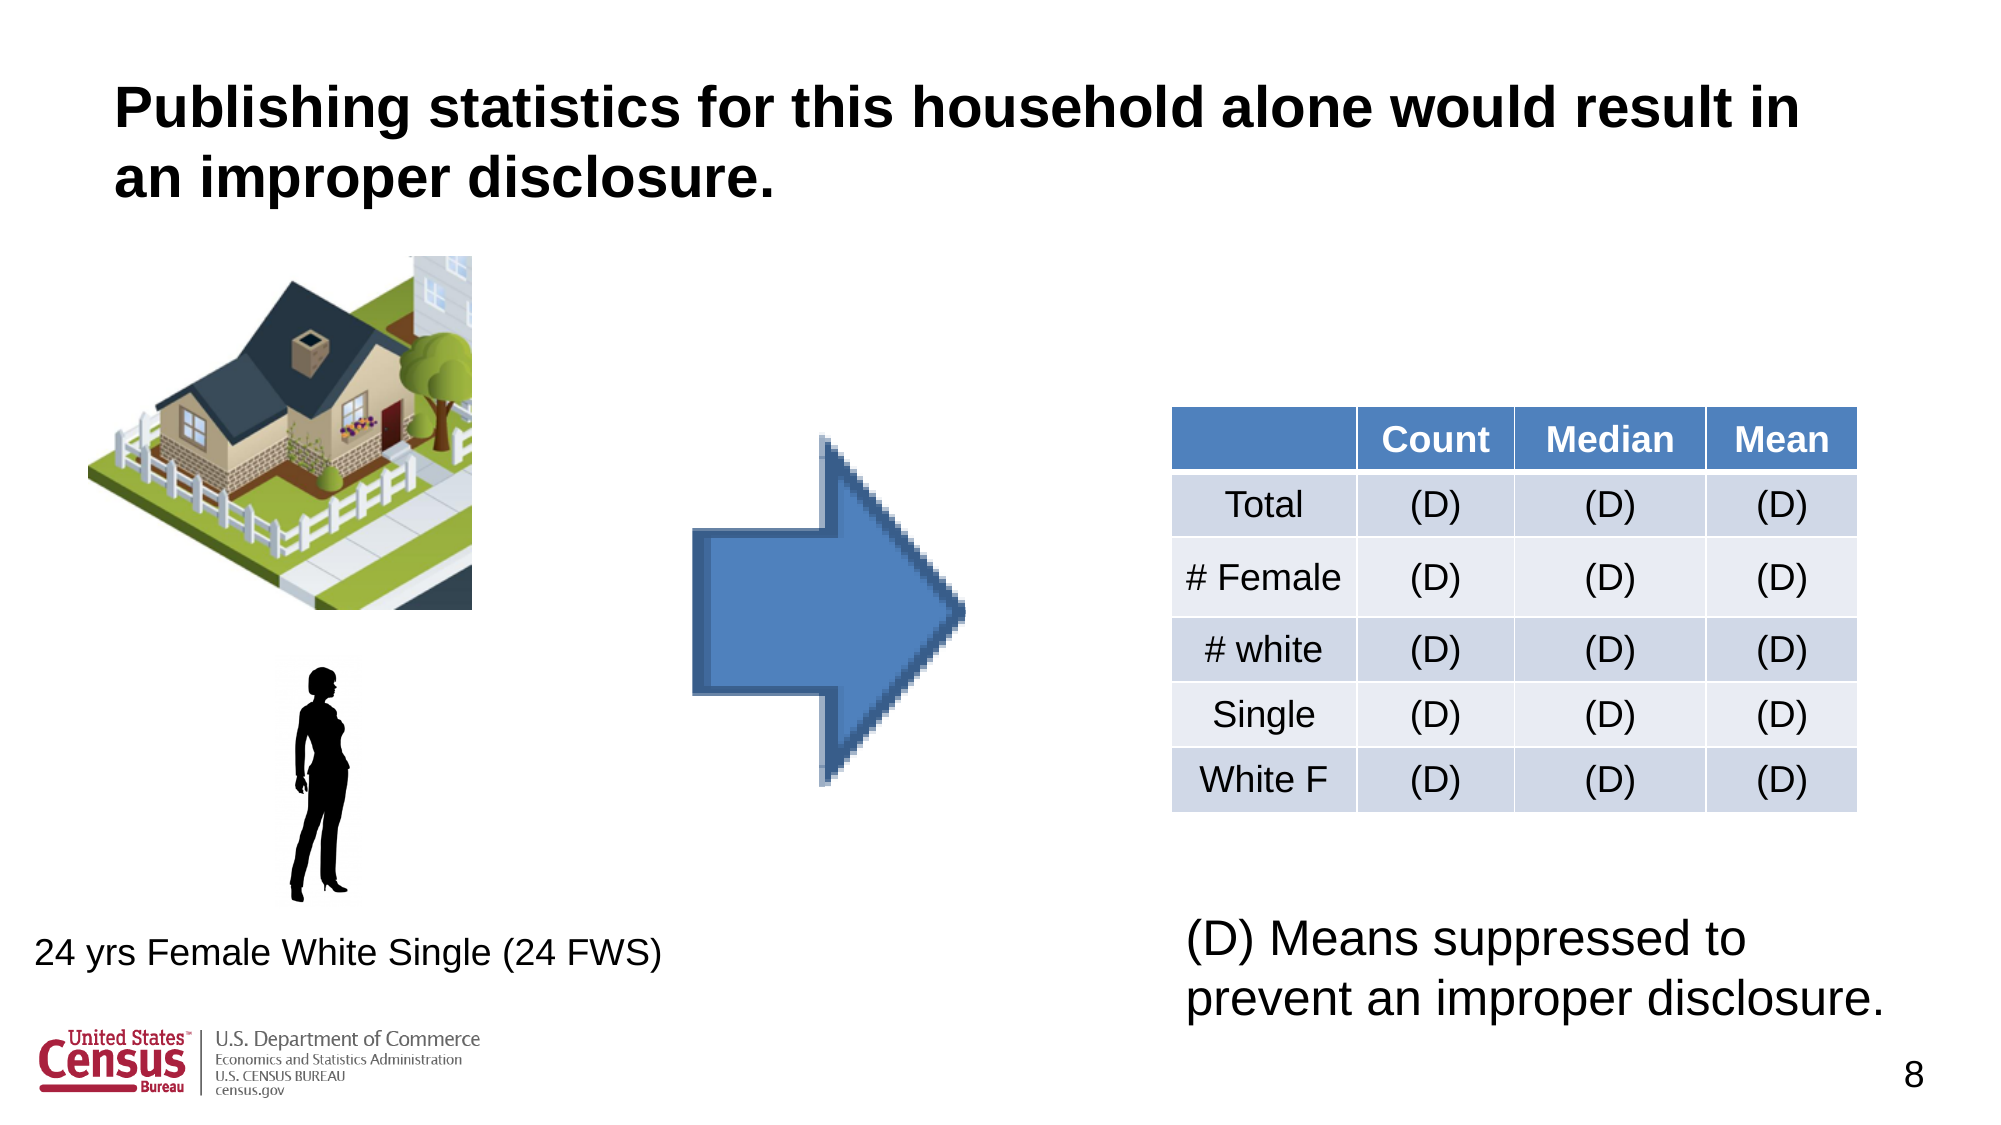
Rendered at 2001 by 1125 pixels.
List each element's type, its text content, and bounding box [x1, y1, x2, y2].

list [88, 255, 472, 610]
table_cell (D) [1707, 538, 1857, 616]
table_cell (D) [1358, 748, 1514, 812]
table_cell (D) [1707, 475, 1857, 536]
picture [692, 432, 966, 787]
table_cell (D) [1515, 618, 1705, 681]
table_cell (D) [1358, 475, 1514, 536]
table_cell # white [1172, 618, 1356, 681]
table_cell (D) [1358, 538, 1514, 616]
table_header [1172, 407, 1356, 469]
table_cell Single [1172, 683, 1356, 746]
table_cell (D) [1358, 618, 1514, 681]
table_header Mean [1707, 407, 1857, 469]
text_box 24 yrs Female White Single (24 FWS) [19, 920, 678, 981]
table_cell (D) [1707, 683, 1857, 746]
title Publishing statistics for this household alone would result in an improper disclosure. [99, 45, 1900, 233]
table_cell # Female [1172, 538, 1356, 616]
picture [0, 1022, 488, 1125]
table_cell (D) [1358, 683, 1514, 746]
table_header Median [1515, 407, 1705, 469]
picture [274, 653, 362, 910]
table_header Count [1358, 407, 1514, 469]
table_cell White F [1172, 748, 1356, 812]
table_cell (D) [1707, 748, 1857, 812]
table_cell (D) [1515, 683, 1705, 746]
text_box (D) Means suppressed to prevent an improper disclosure. [1170, 897, 1940, 1033]
table_cell (D) [1707, 618, 1857, 681]
table_cell (D) [1515, 748, 1705, 812]
slide_number 8 [1514, 1042, 1940, 1102]
table_cell Total [1172, 475, 1356, 536]
table_cell (D) [1515, 538, 1705, 616]
table_cell (D) [1515, 475, 1705, 536]
